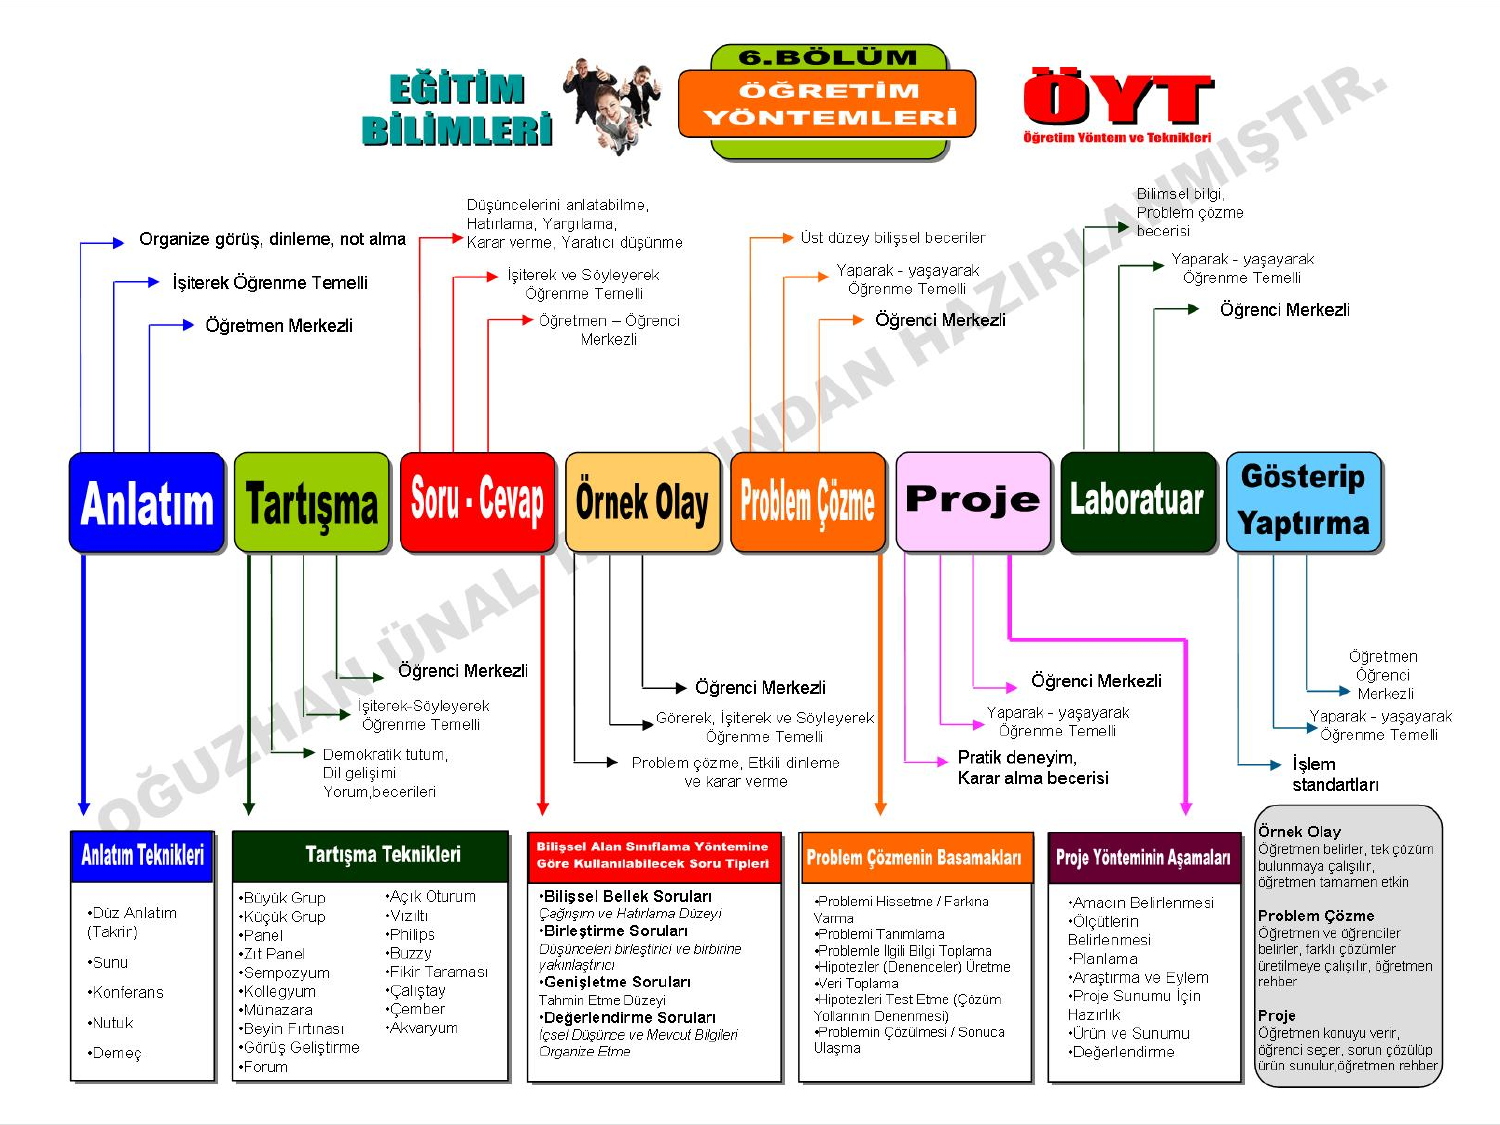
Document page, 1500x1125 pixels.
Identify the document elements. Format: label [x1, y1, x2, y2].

list [0, 0, 1500, 1125]
